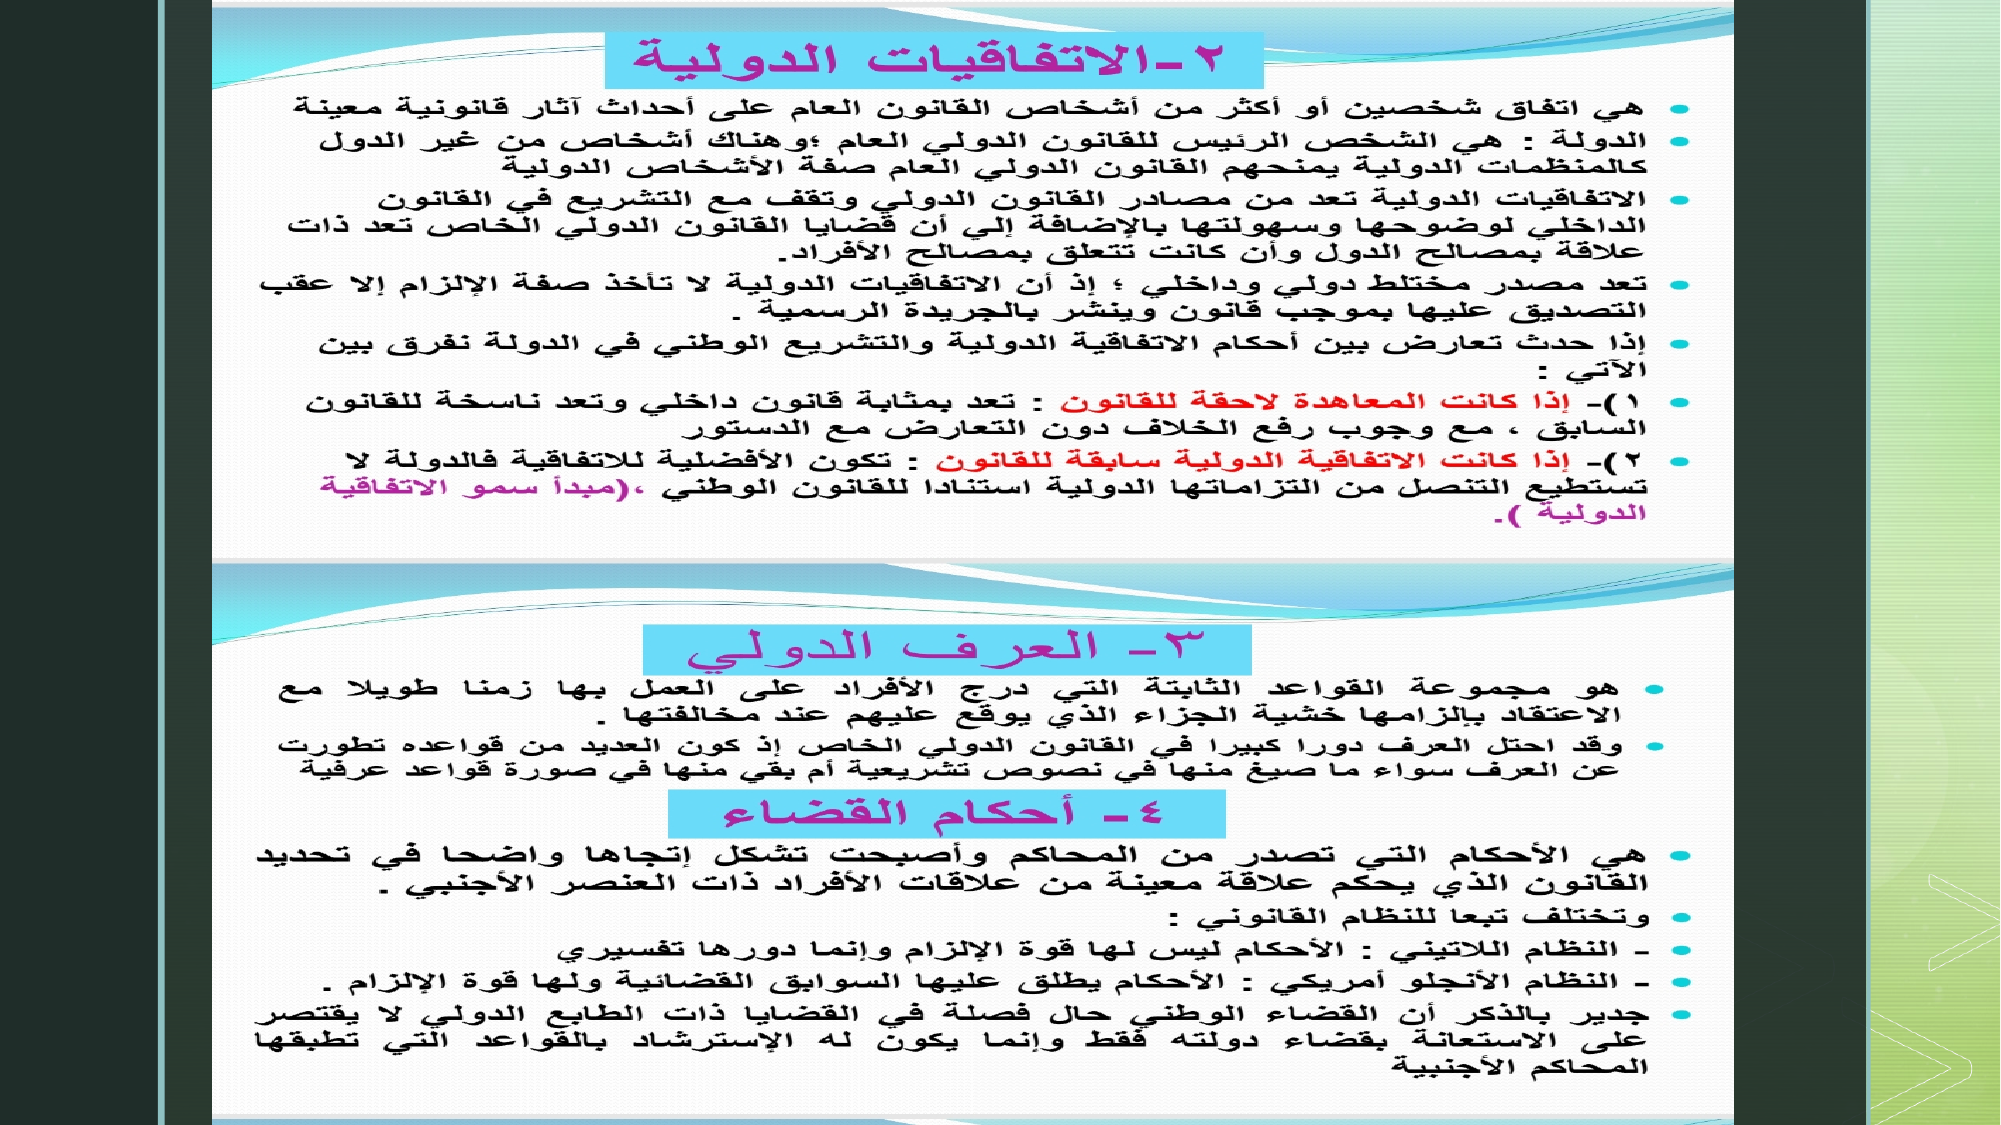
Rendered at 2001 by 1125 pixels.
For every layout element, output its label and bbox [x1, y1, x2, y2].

picture [1871, 0, 2001, 1125]
list [212, 0, 1735, 1125]
